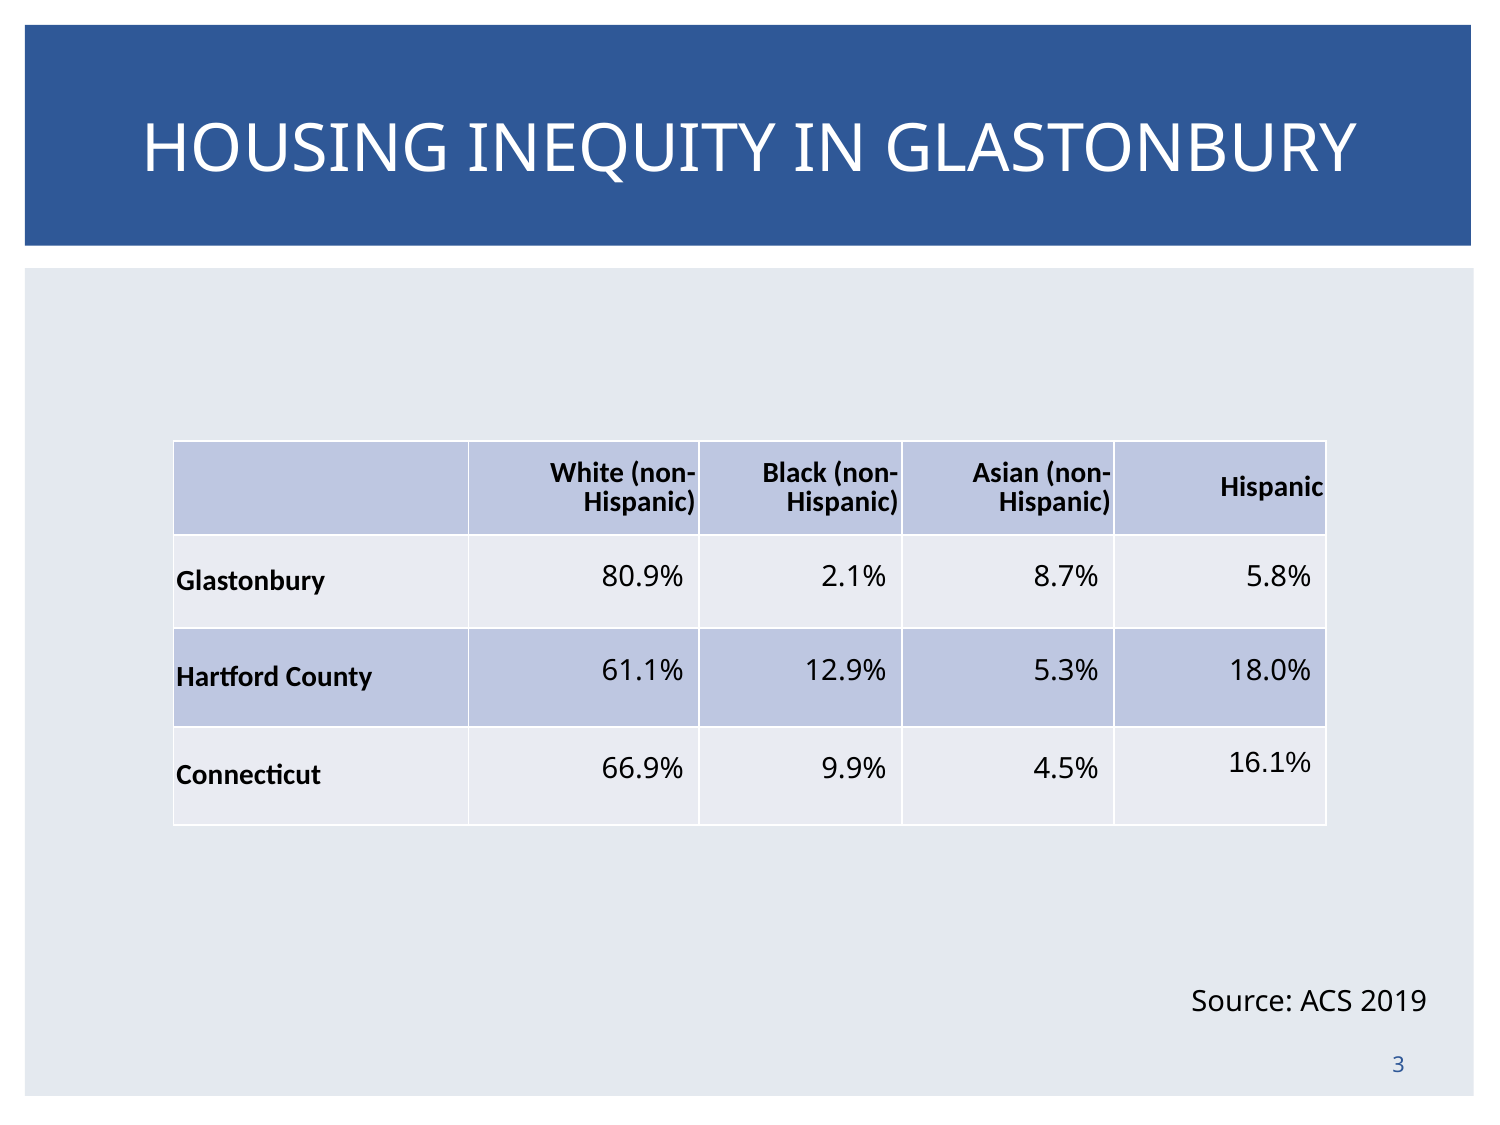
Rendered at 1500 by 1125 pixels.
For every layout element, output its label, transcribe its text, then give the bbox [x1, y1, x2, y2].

table_cell 61.1% [469, 629, 698, 726]
title HOUSING INEQUITY IN GLASTONBURY [62, 58, 1438, 232]
table_cell Connecticut [174, 728, 468, 824]
table_cell Glastonbury [174, 536, 468, 627]
table_cell 9.9% [700, 728, 901, 824]
table_cell Hartford County [174, 629, 468, 726]
slide_number 3 [1350, 1042, 1447, 1088]
table_cell 5.8% [1115, 536, 1325, 627]
table_cell 16.1% [1115, 728, 1325, 824]
table_header Hispanic [1115, 442, 1325, 534]
text_box Source: ACS 2019 [1169, 967, 1456, 1033]
table_cell 66.9% [469, 728, 698, 824]
table_cell 2.1% [700, 536, 901, 627]
table_cell 18.0% [1115, 629, 1325, 726]
table_header Asian (non-Hispanic) [903, 442, 1113, 534]
table_cell 80.9% [469, 536, 698, 627]
table_cell 12.9% [700, 629, 901, 726]
table_cell 4.5% [903, 728, 1113, 824]
table_cell 5.3% [903, 629, 1113, 726]
table_header White (non-Hispanic) [469, 442, 698, 534]
table_header [174, 442, 468, 534]
table_header Black (non-Hispanic) [700, 442, 901, 534]
table_cell 8.7% [903, 536, 1113, 627]
